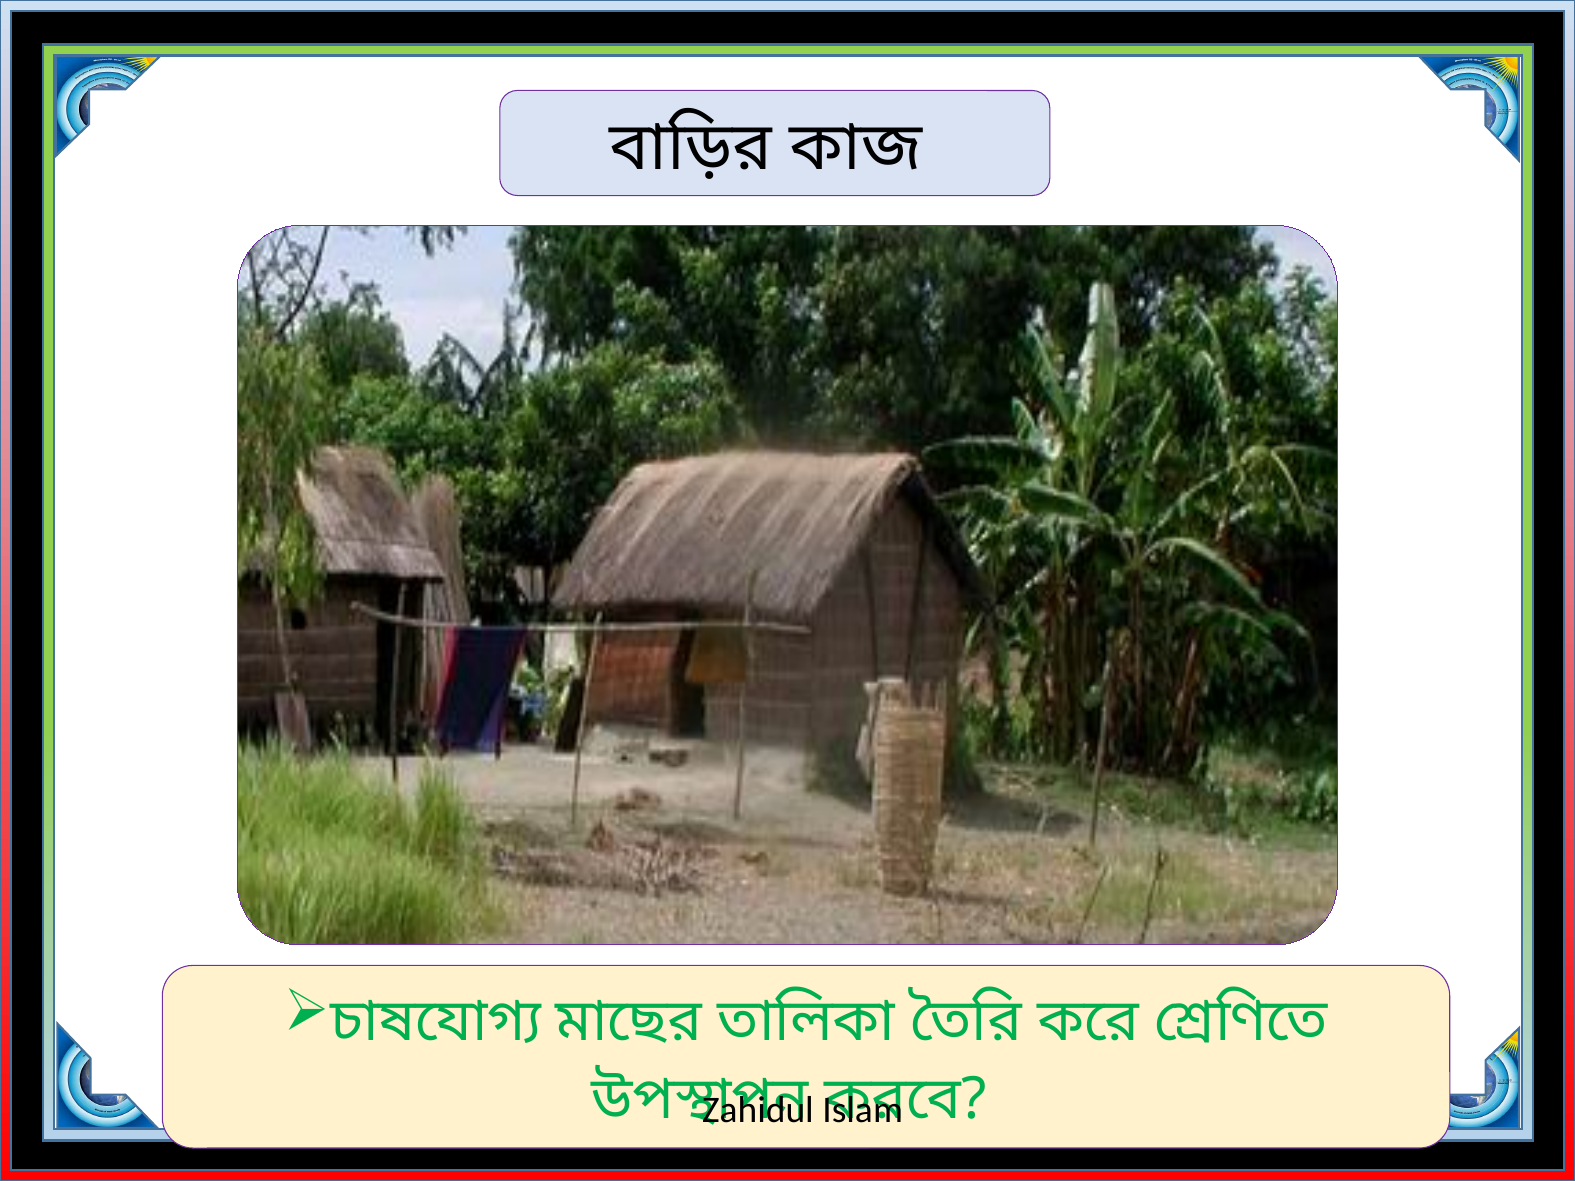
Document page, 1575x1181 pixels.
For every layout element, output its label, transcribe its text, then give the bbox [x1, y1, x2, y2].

picture [237, 225, 1338, 945]
picture [1450, 1033, 1517, 1127]
text_box Zahidul Islam [687, 1077, 1163, 1138]
picture [1423, 57, 1517, 155]
text_box বাড়ির কাজ [499, 89, 1051, 197]
text_box চাষযোগ্য মাছের তালিকা তৈরি করে শ্রেণিতে উপস্থাপন করবে? [161, 964, 1451, 1149]
picture [59, 1028, 153, 1126]
picture [57, 58, 155, 152]
